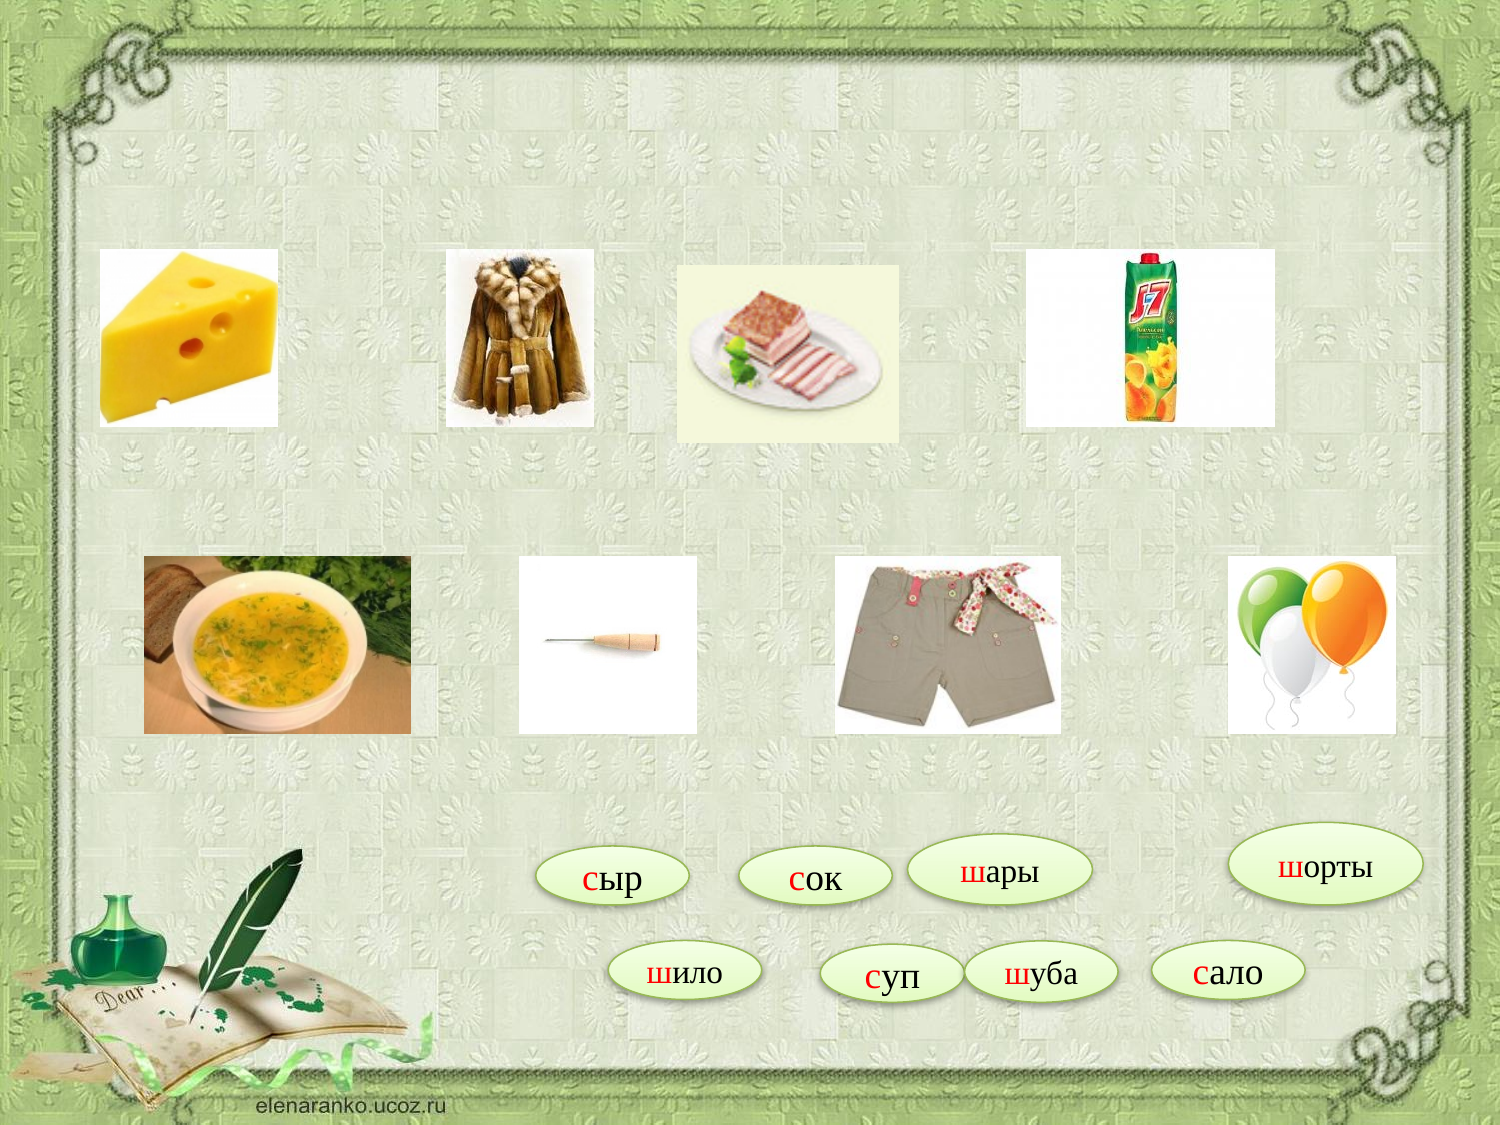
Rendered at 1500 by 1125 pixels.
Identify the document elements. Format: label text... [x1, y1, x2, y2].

text_box шорты [1227, 821, 1424, 906]
text_box шило [607, 939, 763, 1001]
text_box шуба [963, 940, 1119, 1004]
text_box шары [906, 833, 1094, 906]
picture [0, 0, 1500, 1125]
text_box сок [738, 845, 894, 906]
text_box сыр [534, 845, 691, 906]
text_box сало [1150, 939, 1306, 1001]
text_box суп [819, 943, 962, 1004]
